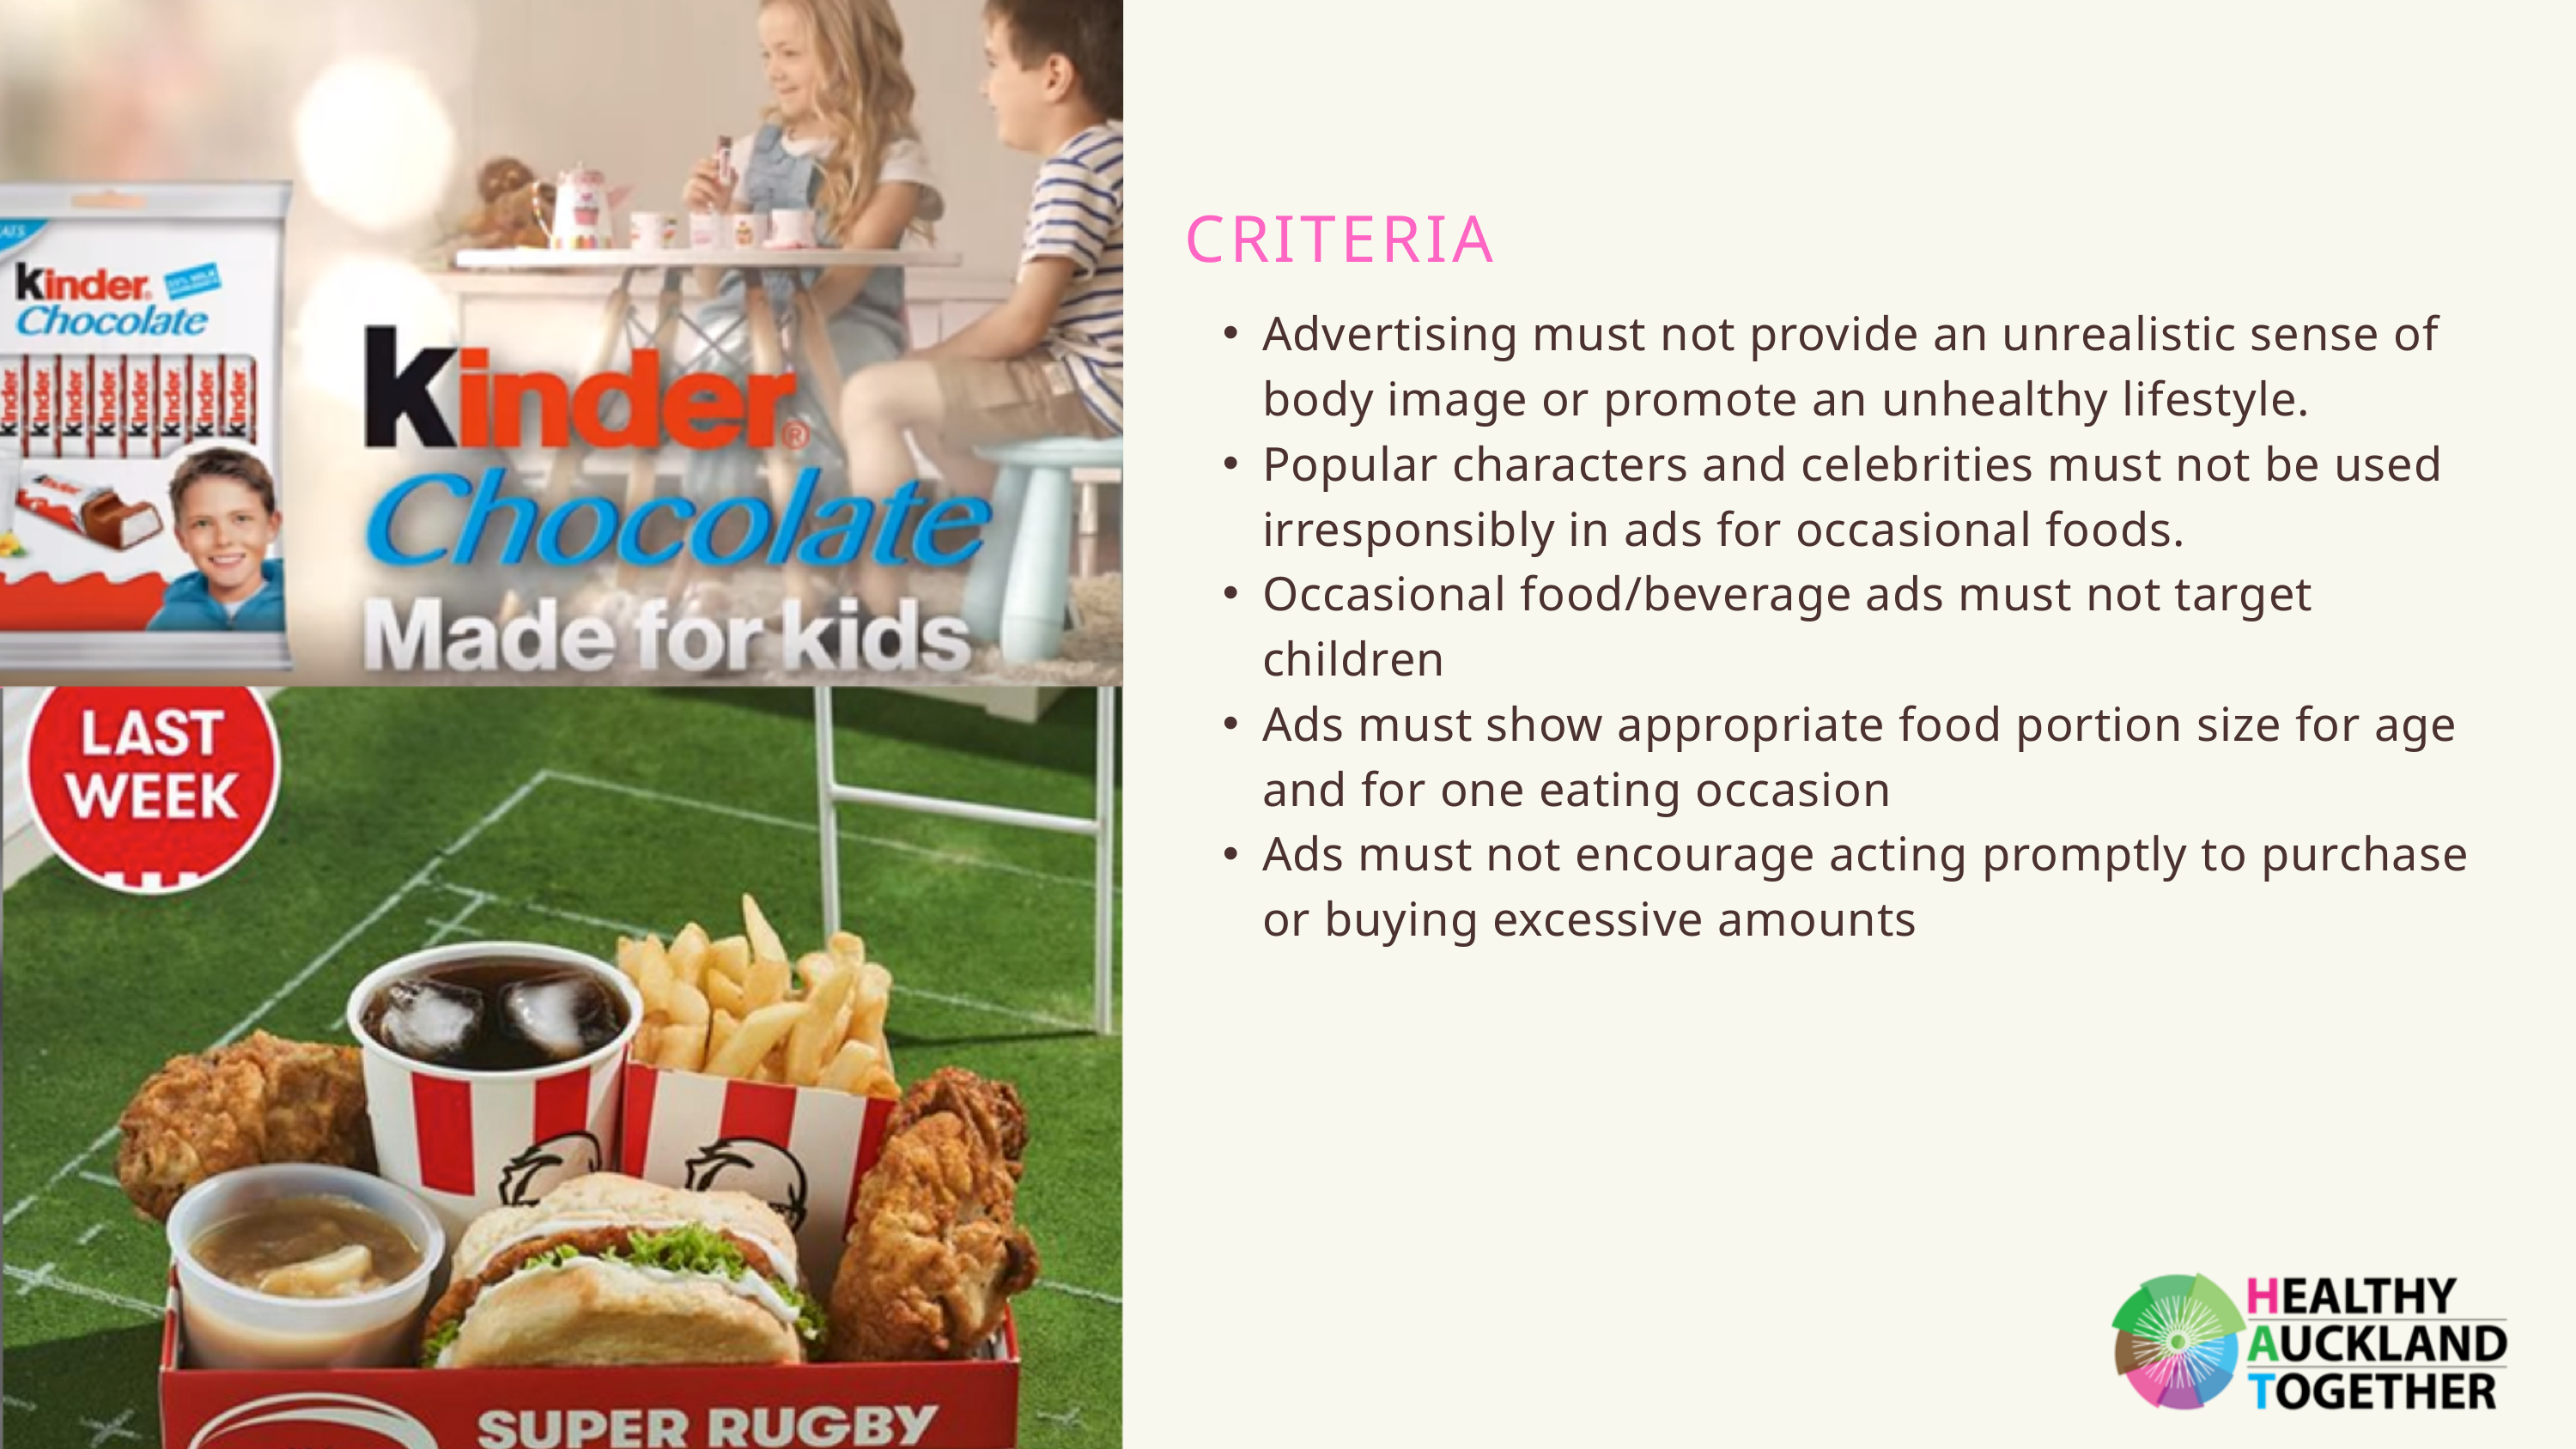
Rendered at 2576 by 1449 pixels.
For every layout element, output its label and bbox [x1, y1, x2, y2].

picture [0, 0, 1153, 1449]
text_box [1182, 197, 2510, 1311]
picture [2111, 1270, 2510, 1423]
